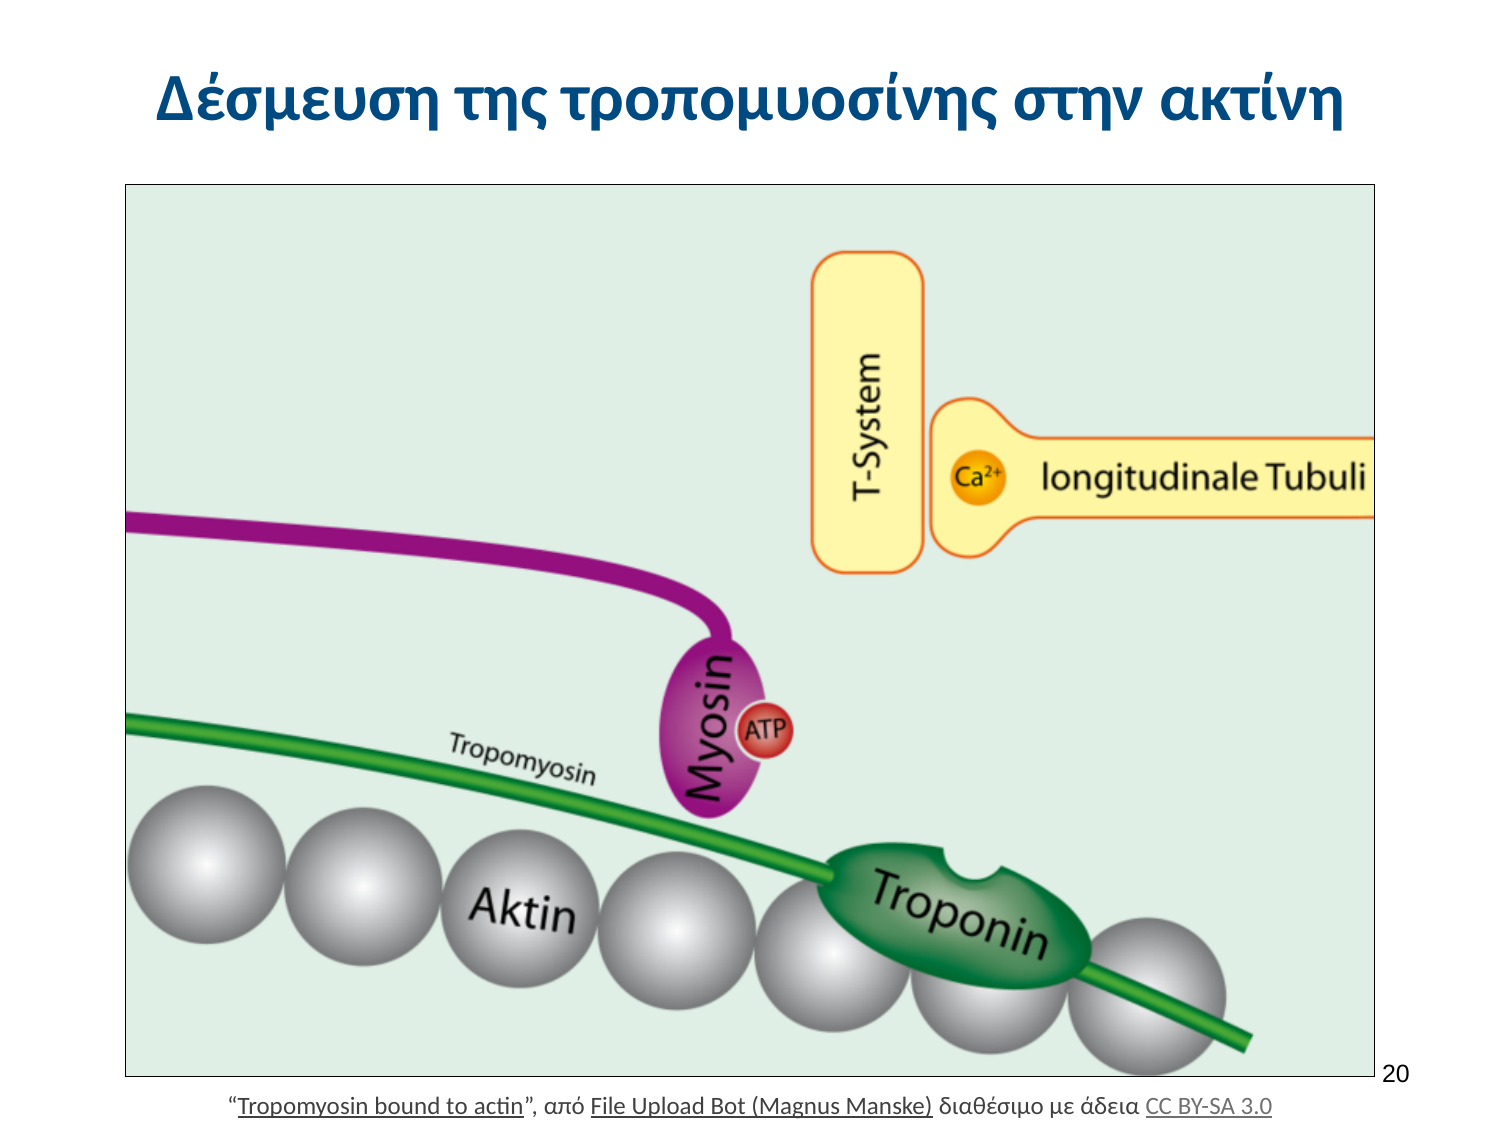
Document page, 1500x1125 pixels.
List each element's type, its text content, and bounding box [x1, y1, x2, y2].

title Δέσμευση της τροπομυοσίνης στην ακτίνη [76, 19, 1427, 169]
text_box “Tropomyosin bound to actin”, από File Upload Bot (Magnus Manske) διαθέσιμο με άδεια CC BY-SA 3.0 [127, 1085, 1373, 1125]
picture [124, 184, 1376, 1077]
slide_number 19 [1074, 1042, 1425, 1103]
